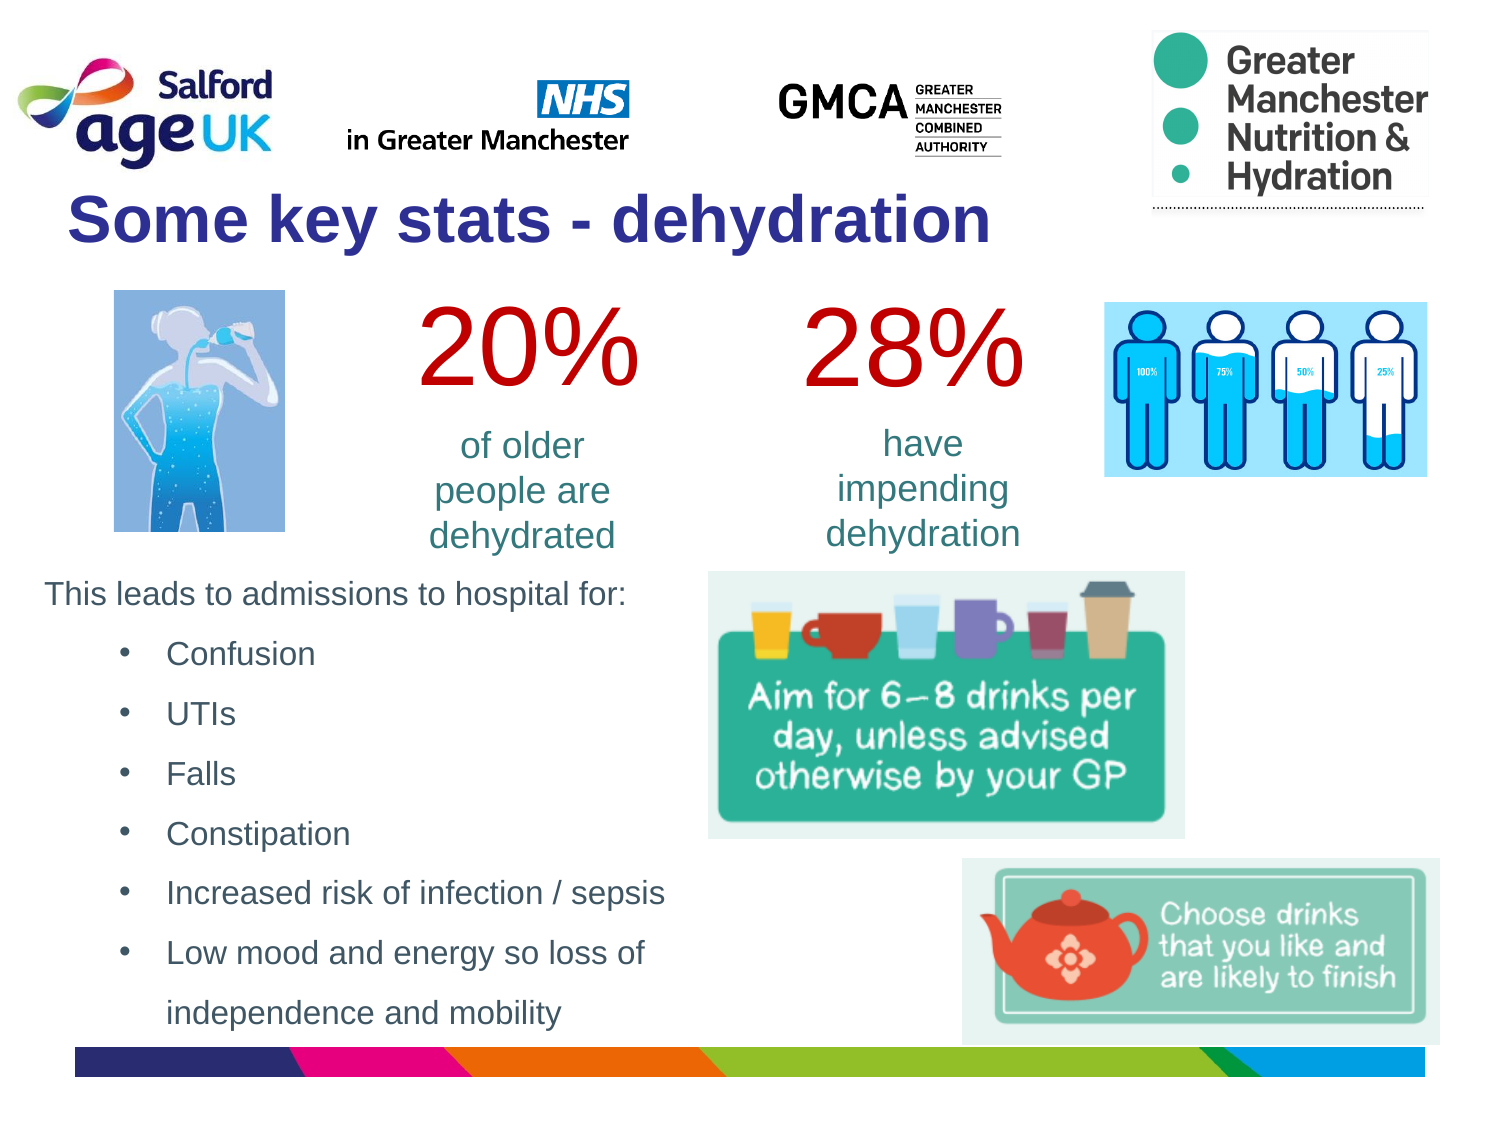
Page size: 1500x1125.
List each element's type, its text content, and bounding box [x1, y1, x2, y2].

picture [312, 39, 670, 167]
picture [75, 1047, 1261, 1077]
picture [1104, 302, 1428, 477]
picture [12, 52, 282, 175]
text_box This leads to admissions to hospital for: Confusion UTIs Falls Constipation Increased risk of infection / sepsis Low mood and energy so loss of independence and mobility [29, 564, 706, 1039]
text_box 28% [786, 279, 1042, 416]
text_box 20% [401, 279, 657, 416]
picture [750, 44, 1073, 168]
text_box Some key stats - dehydration [53, 168, 1152, 279]
text_box have impending dehydration [787, 411, 1059, 561]
text_box of older people are dehydrated [386, 413, 659, 563]
picture [707, 571, 1186, 839]
picture [113, 290, 286, 532]
picture [962, 858, 1440, 1046]
picture [1151, 30, 1429, 197]
